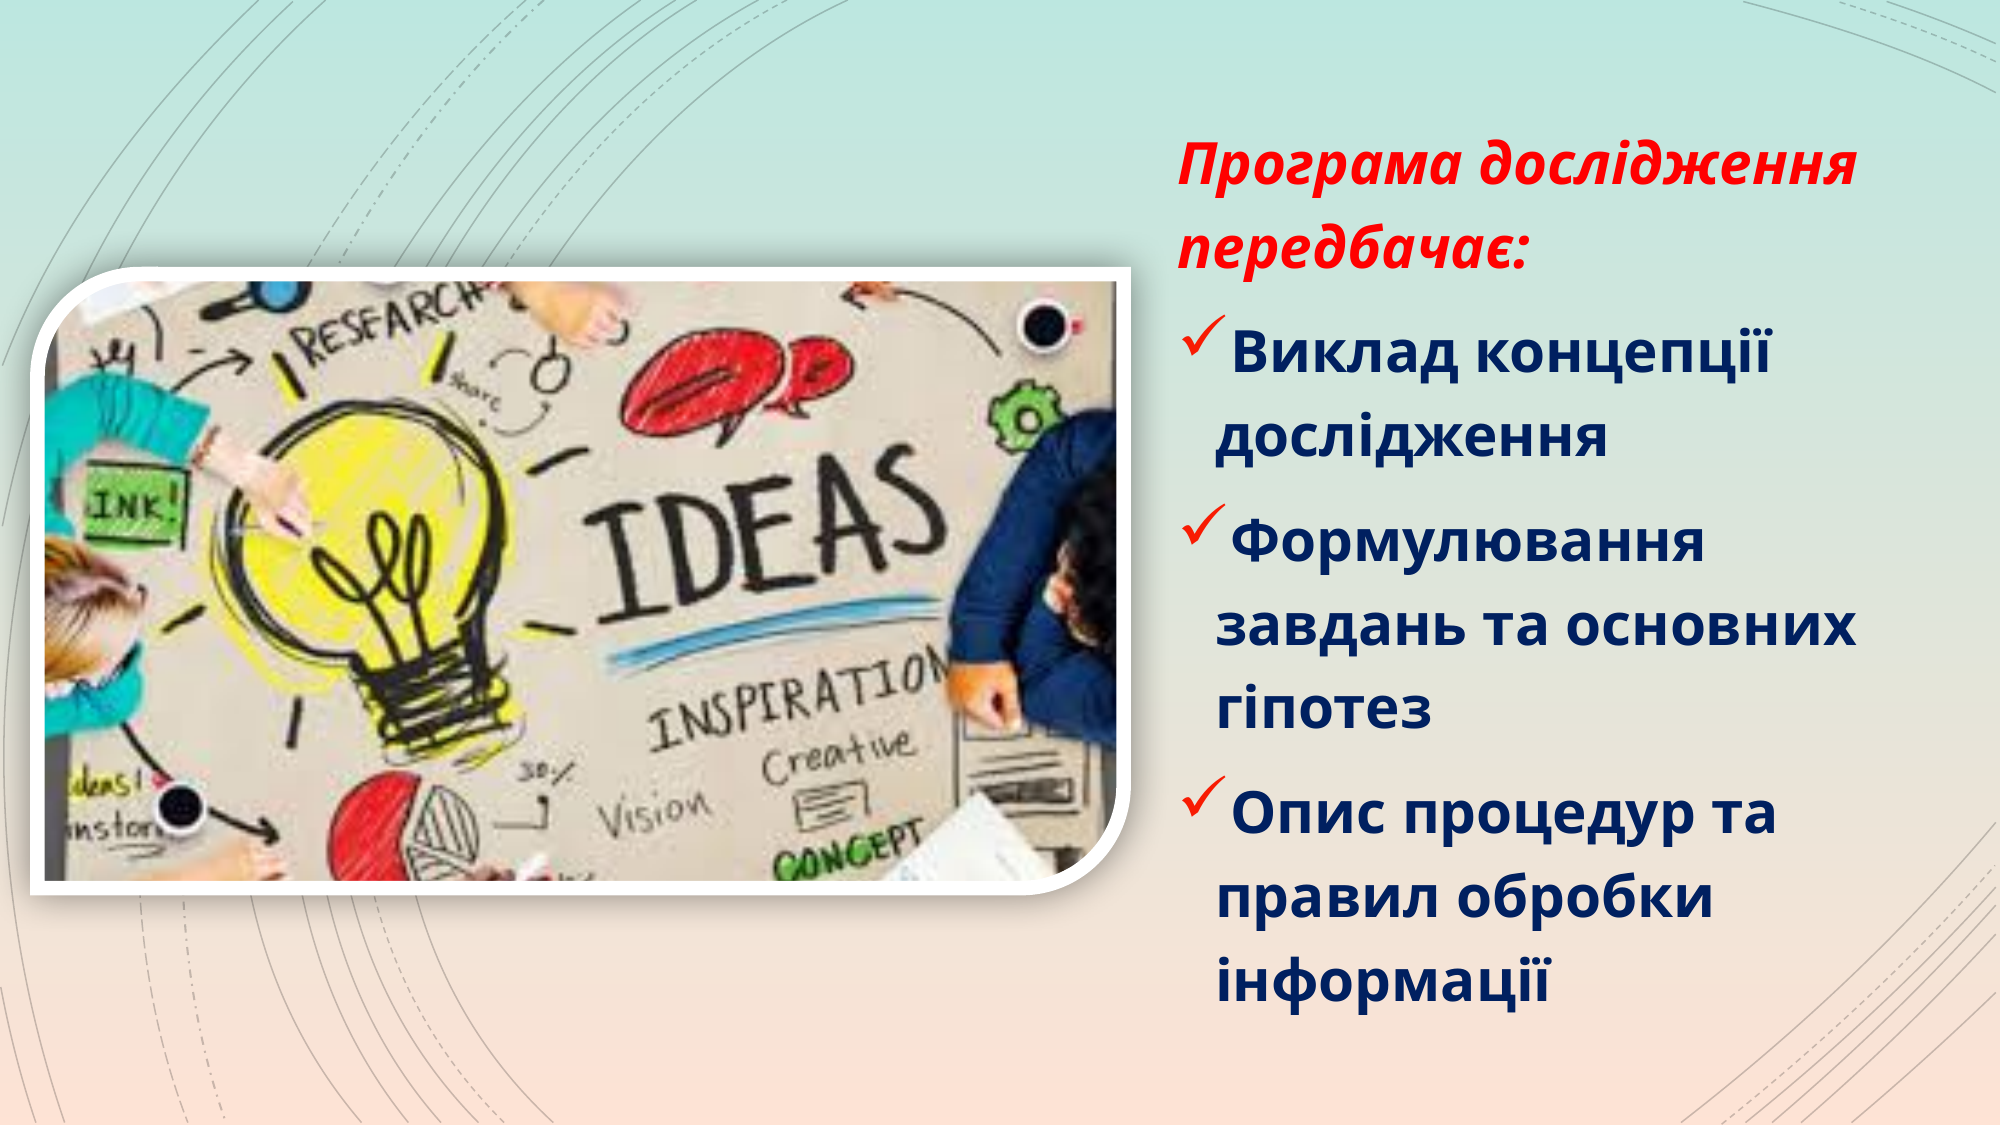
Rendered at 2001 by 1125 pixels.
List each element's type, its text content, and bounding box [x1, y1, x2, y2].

picture [37, 273, 1124, 889]
list Програма дослідження передбачає: Виклад концепції дослідження Формулювання завдань та основних гіпотез Опис процедур та правил обробки інформації [1162, 43, 1963, 1082]
